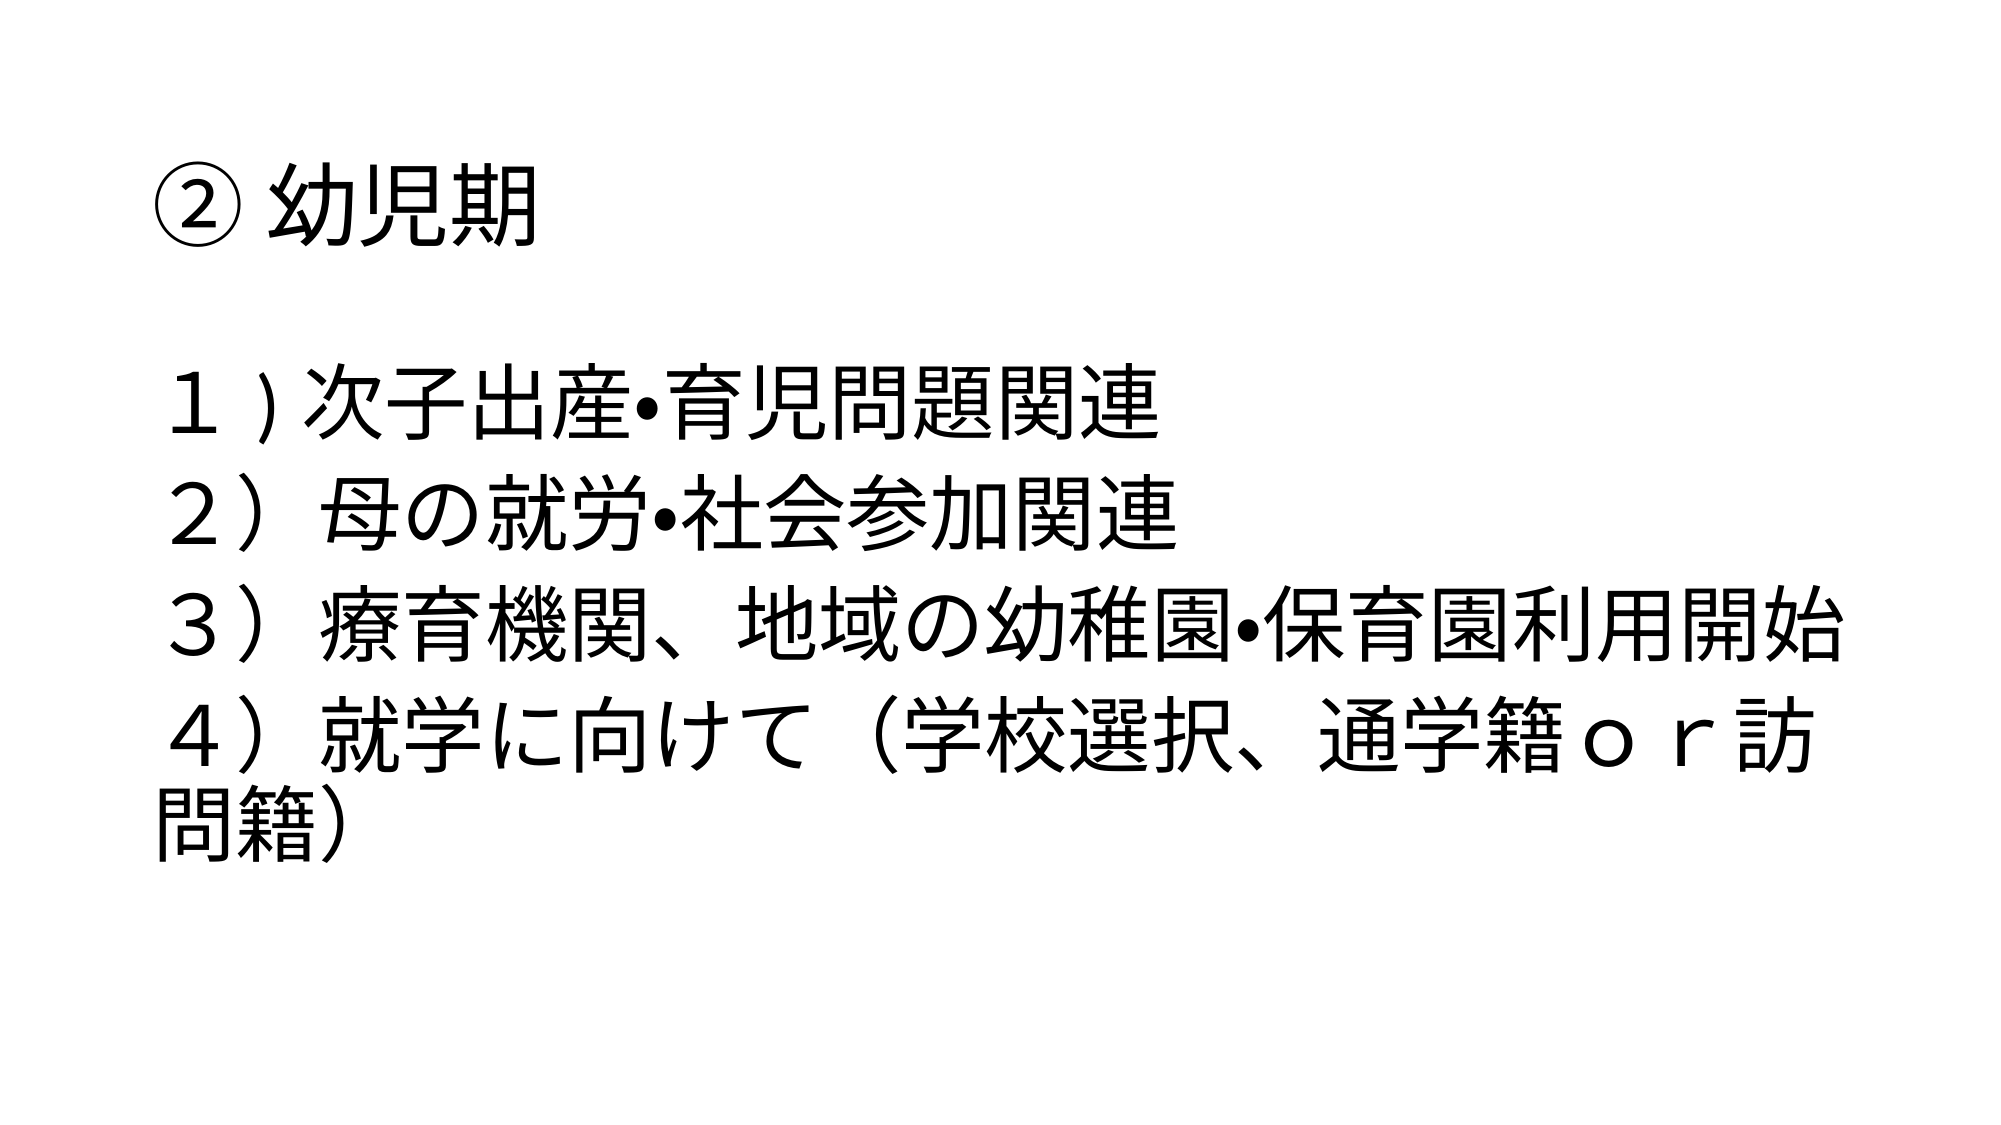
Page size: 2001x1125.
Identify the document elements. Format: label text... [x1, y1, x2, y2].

list １)次子出産・育児問題関連 ２）母の就労・社会参加関連 ３）療育機関、地域の幼稚園・保育園利用開始 ４）就学に向けて（学校選択、通学籍ｏｒ訪問籍） [137, 354, 1863, 928]
title ②幼児期 [137, 126, 1863, 294]
